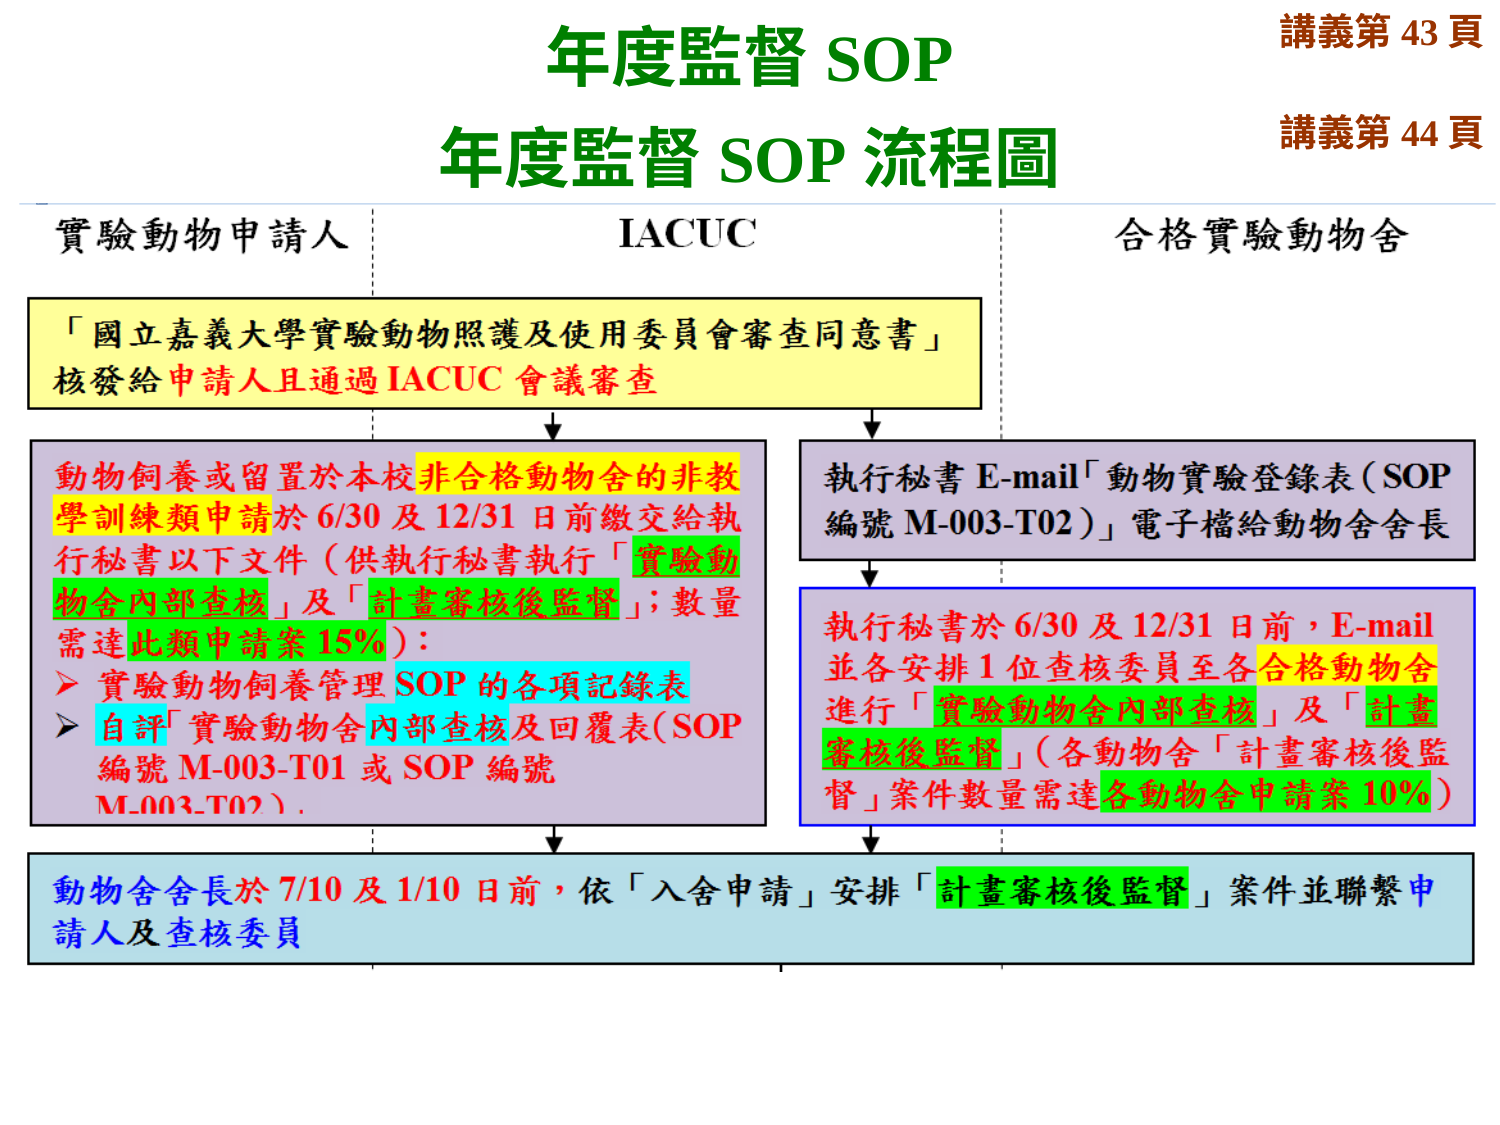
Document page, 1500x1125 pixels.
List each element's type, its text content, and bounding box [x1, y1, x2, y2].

picture [19, 202, 1496, 973]
text_box 講義第43頁 [1149, 0, 1500, 61]
text_box 年度監督SOP流程圖 [56, 108, 1443, 201]
text_box 年度監督SOP [56, 7, 1443, 102]
text_box 講義第44頁 [1149, 101, 1500, 162]
